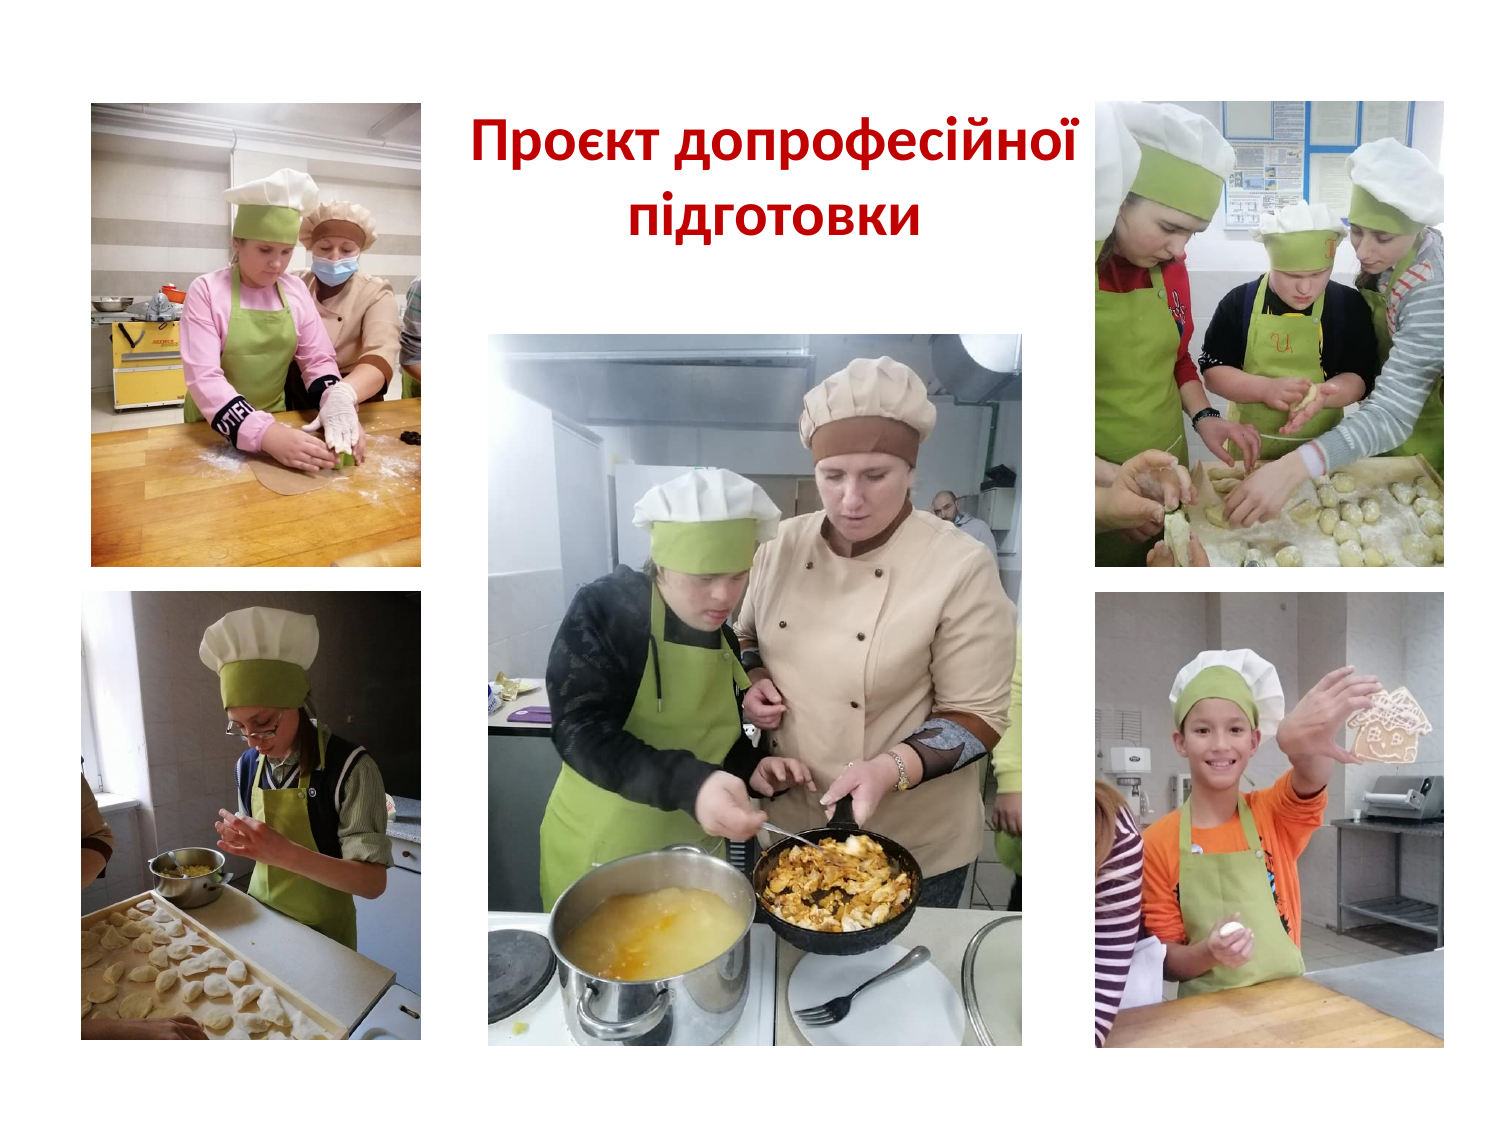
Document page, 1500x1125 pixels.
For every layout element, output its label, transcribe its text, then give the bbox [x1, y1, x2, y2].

picture [488, 334, 1022, 1046]
picture [1094, 592, 1444, 1048]
title Проєкт допрофесійної підготовки [454, 78, 1096, 268]
picture [91, 102, 421, 567]
picture [81, 591, 421, 1041]
picture [1094, 101, 1444, 567]
